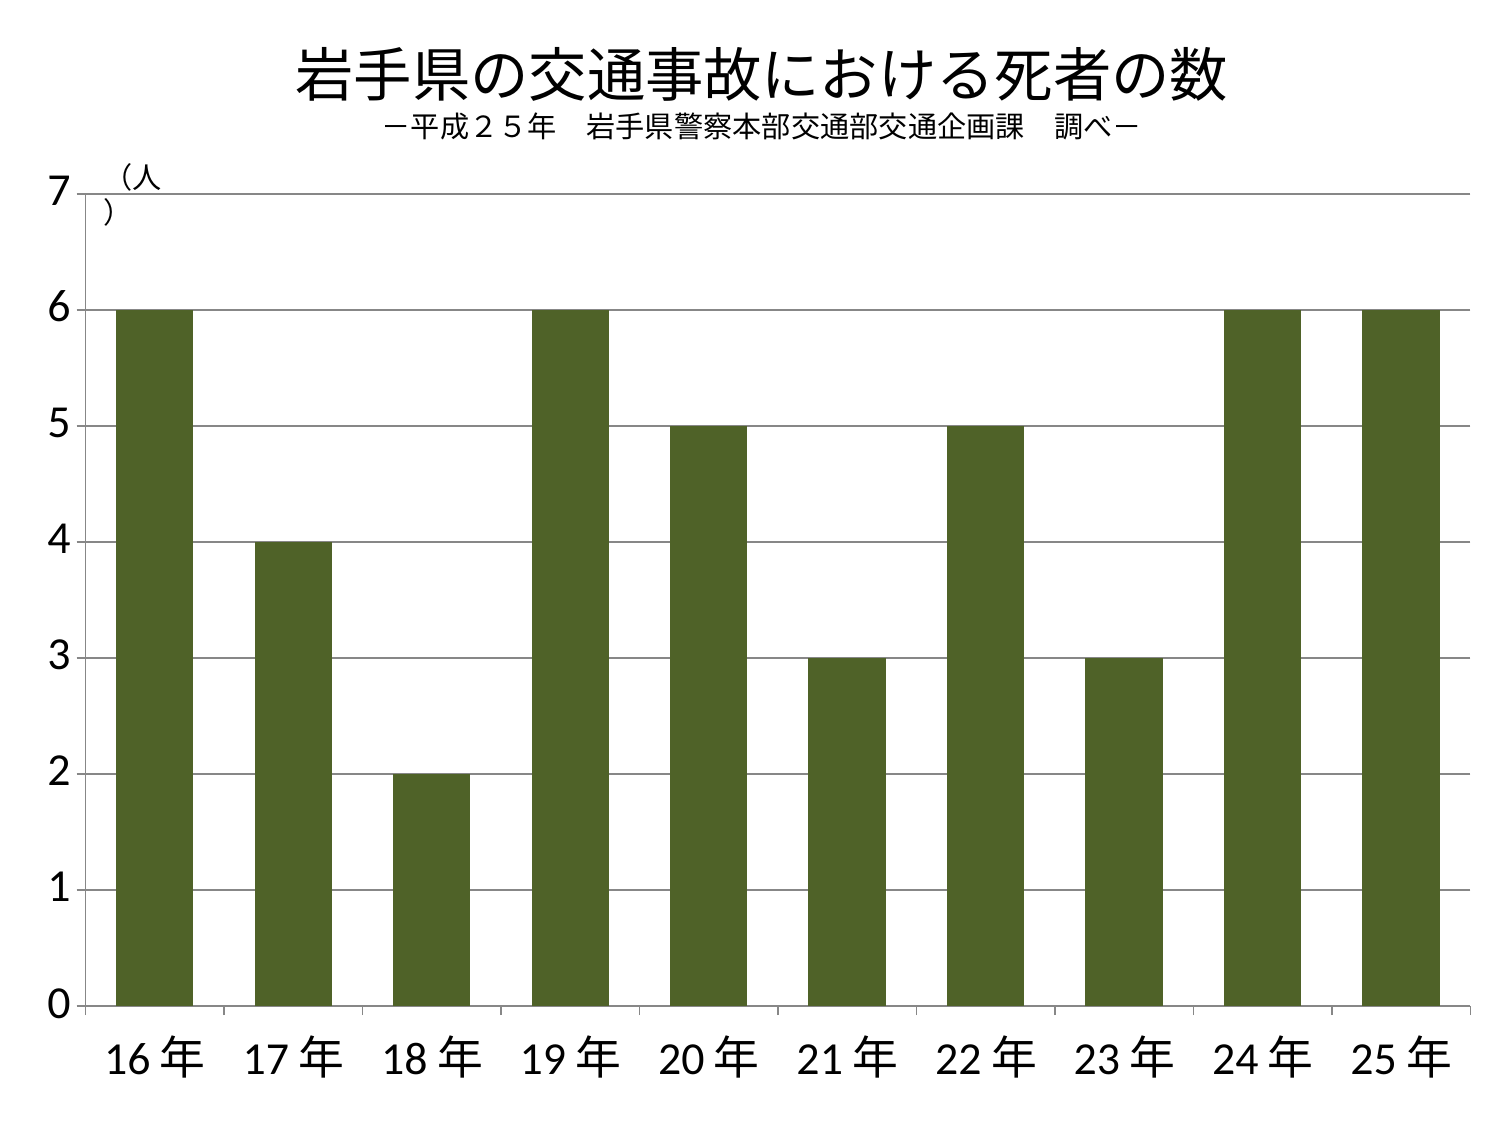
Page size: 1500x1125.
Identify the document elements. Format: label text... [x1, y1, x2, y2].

text_box 岩手県の交通事故における死者の数 －平成２５年 岩手県警察本部交通部交通企画課 調べ－ [64, 30, 1459, 150]
chart [17, 151, 1500, 1107]
